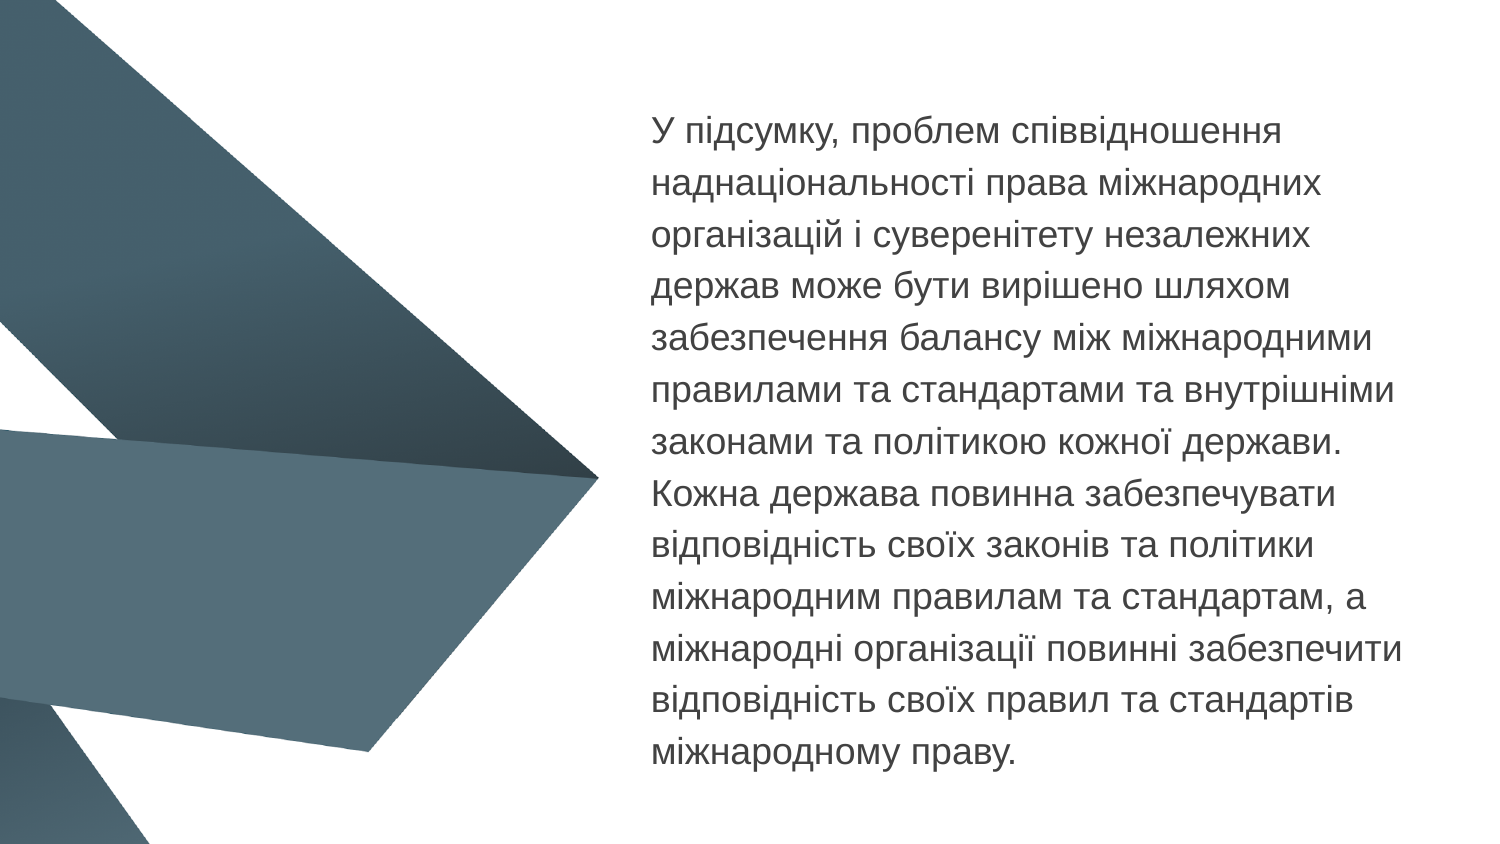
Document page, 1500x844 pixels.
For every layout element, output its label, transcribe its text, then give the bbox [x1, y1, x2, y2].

list У підсумку, проблем співвідношення наднаціональності права міжнародних організацій і суверенітету незалежних держав може бути вирішено шляхом забезпечення балансу між міжнародними правилами та стандартами та внутрішніми законами та політикою кожної держави. Кожна держава повинна забезпечувати відповідність своїх законів та політики міжнародним правилам та стандартам, а міжнародні організації повинні забезпечити відповідність своїх правил та стандартів міжнародному праву. [635, 60, 1446, 811]
picture [0, 0, 1500, 844]
